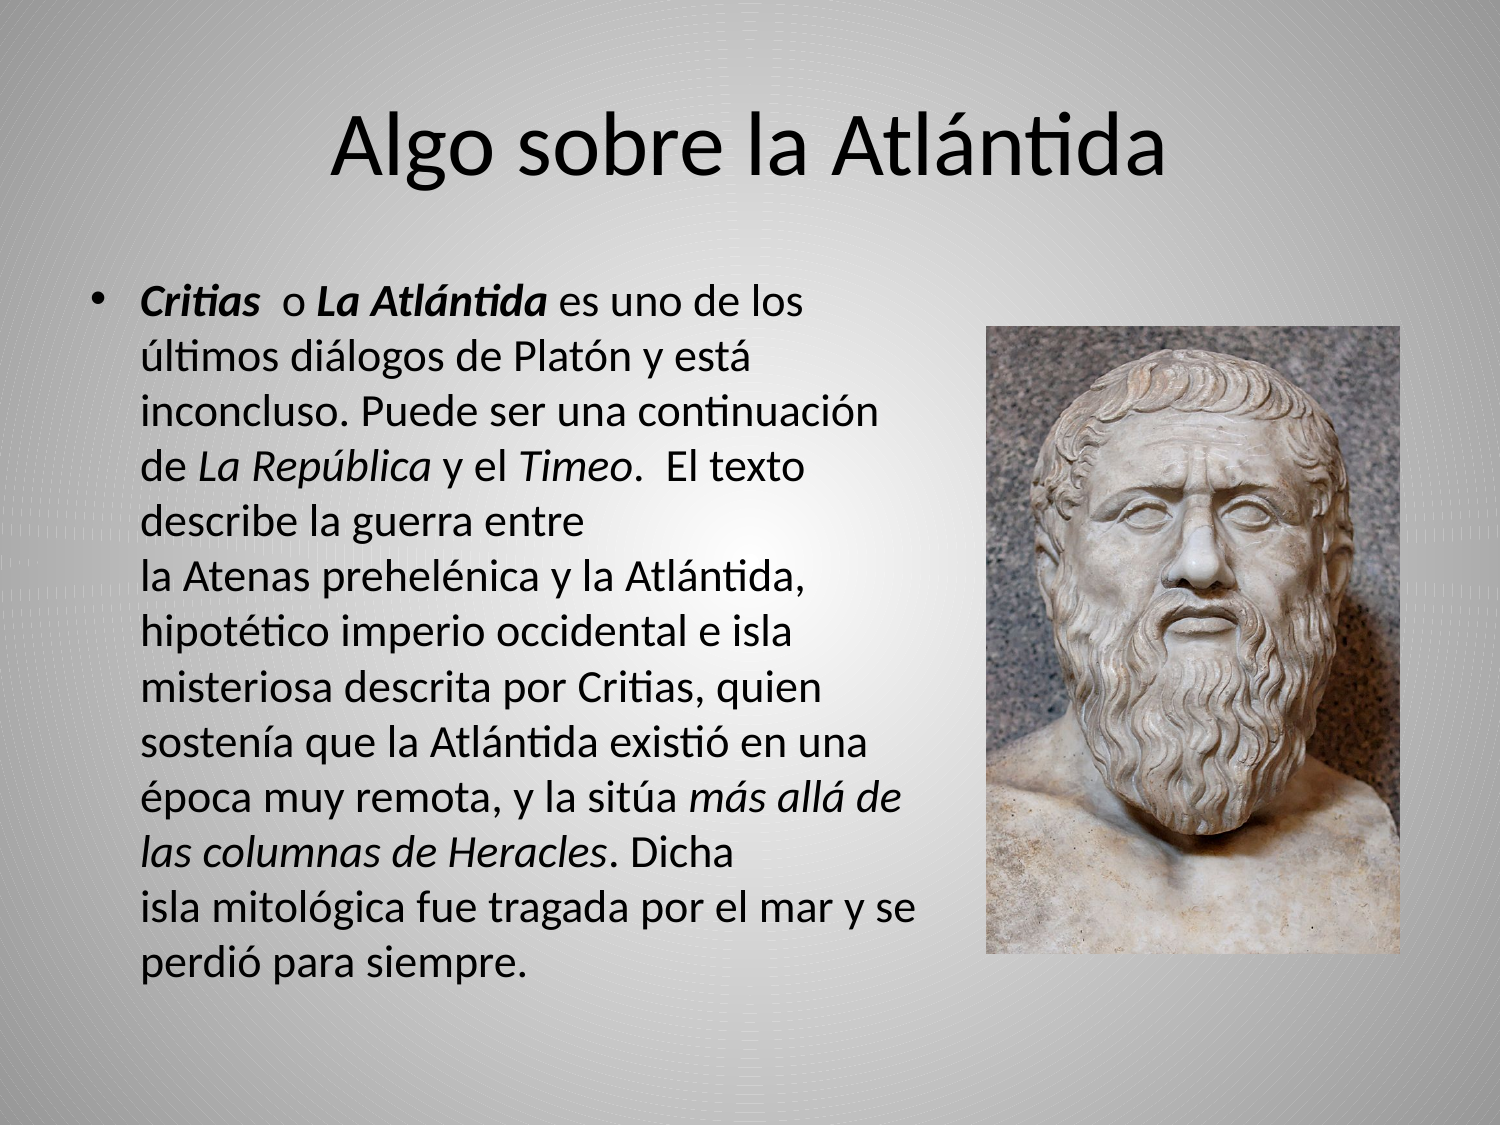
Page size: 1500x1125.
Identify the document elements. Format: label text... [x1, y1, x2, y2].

title Algo sobre la Atlántida [75, 45, 1425, 233]
list Critias o La Atlántida es uno de los últimos diálogos de Platón y está inconcluso. Puede ser una continuación de La República y el Timeo. El texto describe la guerra entre la Atenas prehelénica y la Atlántida, hipotético imperio occidental e isla misteriosa descrita por Critias, quien sostenía que la Atlántida existió en una época muy remota, y la sitúa más allá de las columnas de Heracles. Dicha isla mitológica fue tragada por el mar y se perdió para siempre. [75, 262, 975, 1005]
picture [985, 326, 1400, 954]
